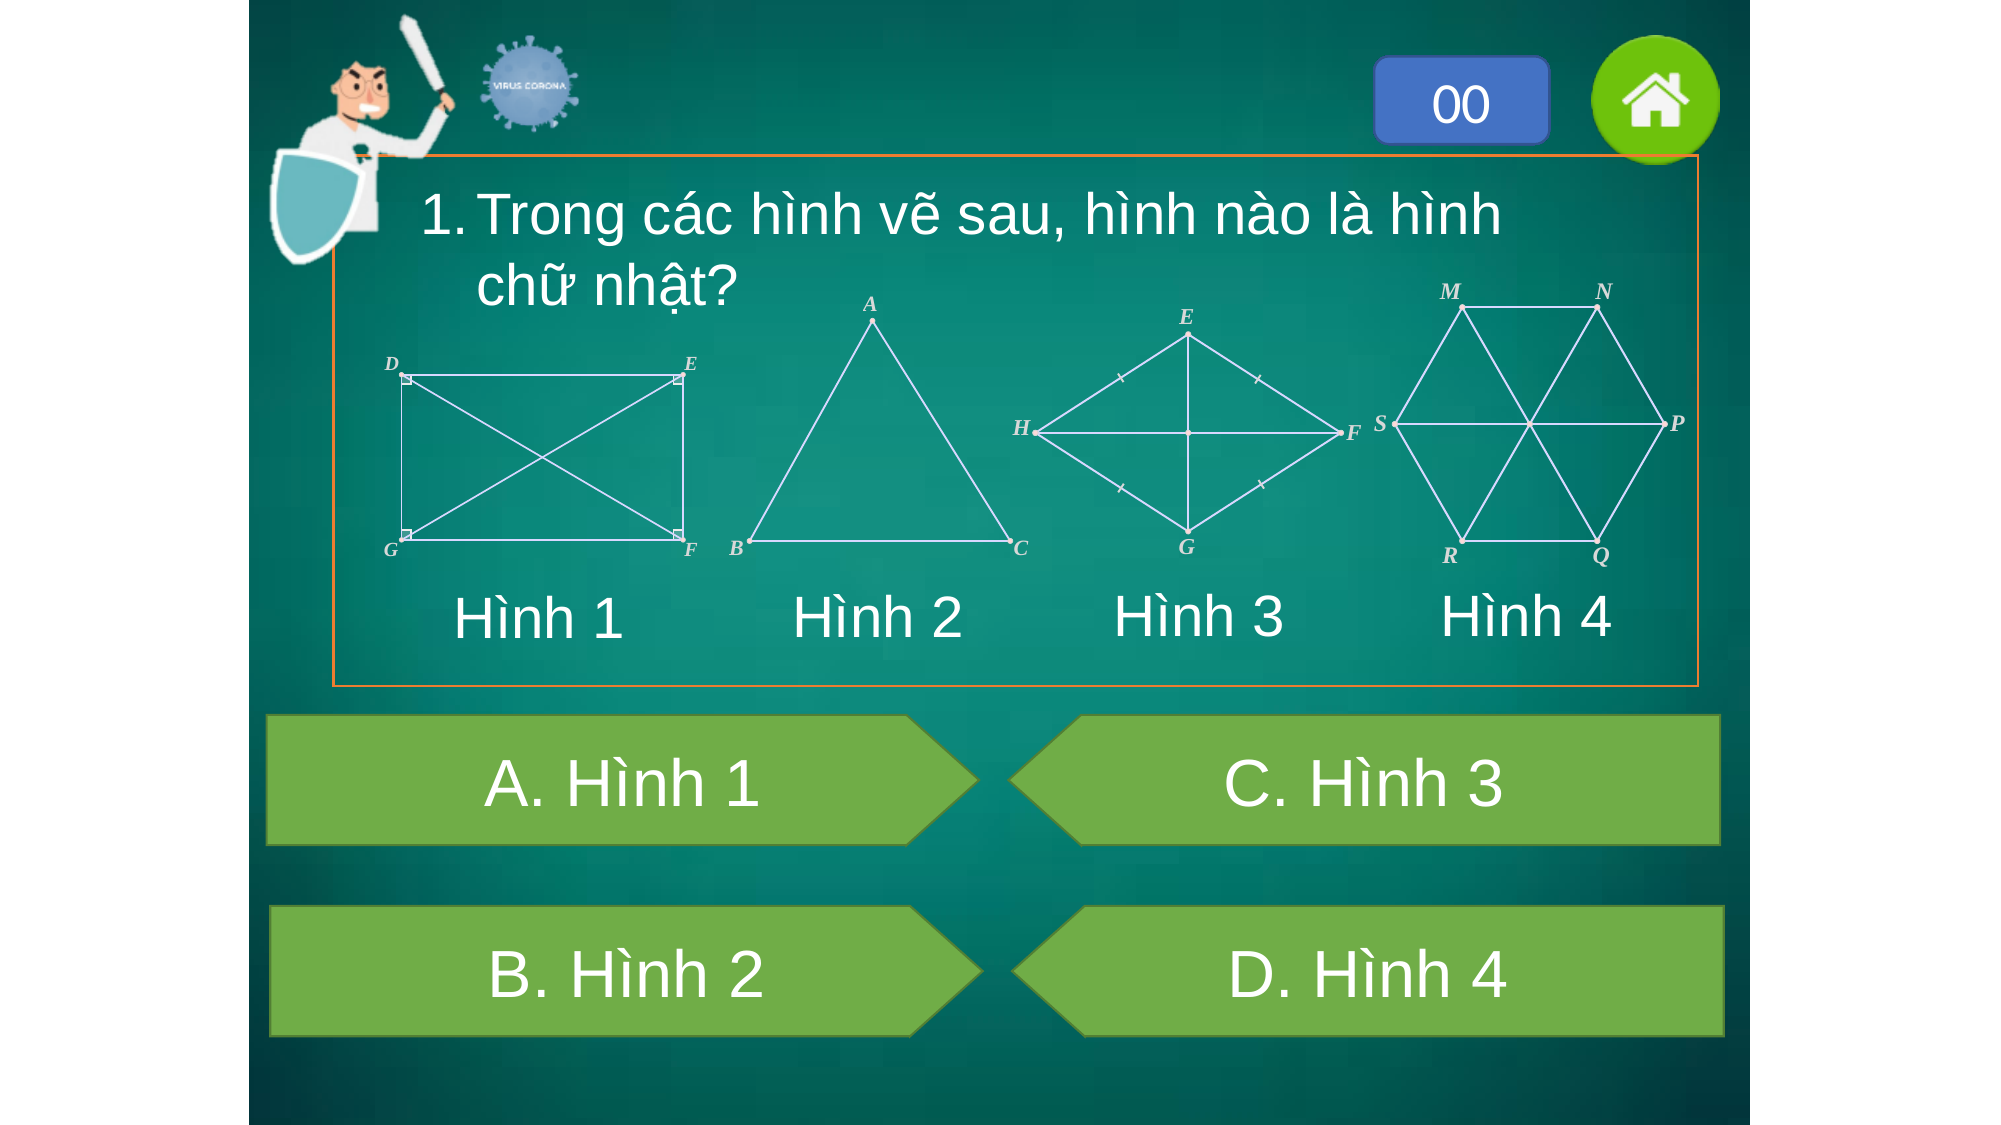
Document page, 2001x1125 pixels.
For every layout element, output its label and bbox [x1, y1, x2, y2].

picture [249, 0, 1750, 1125]
